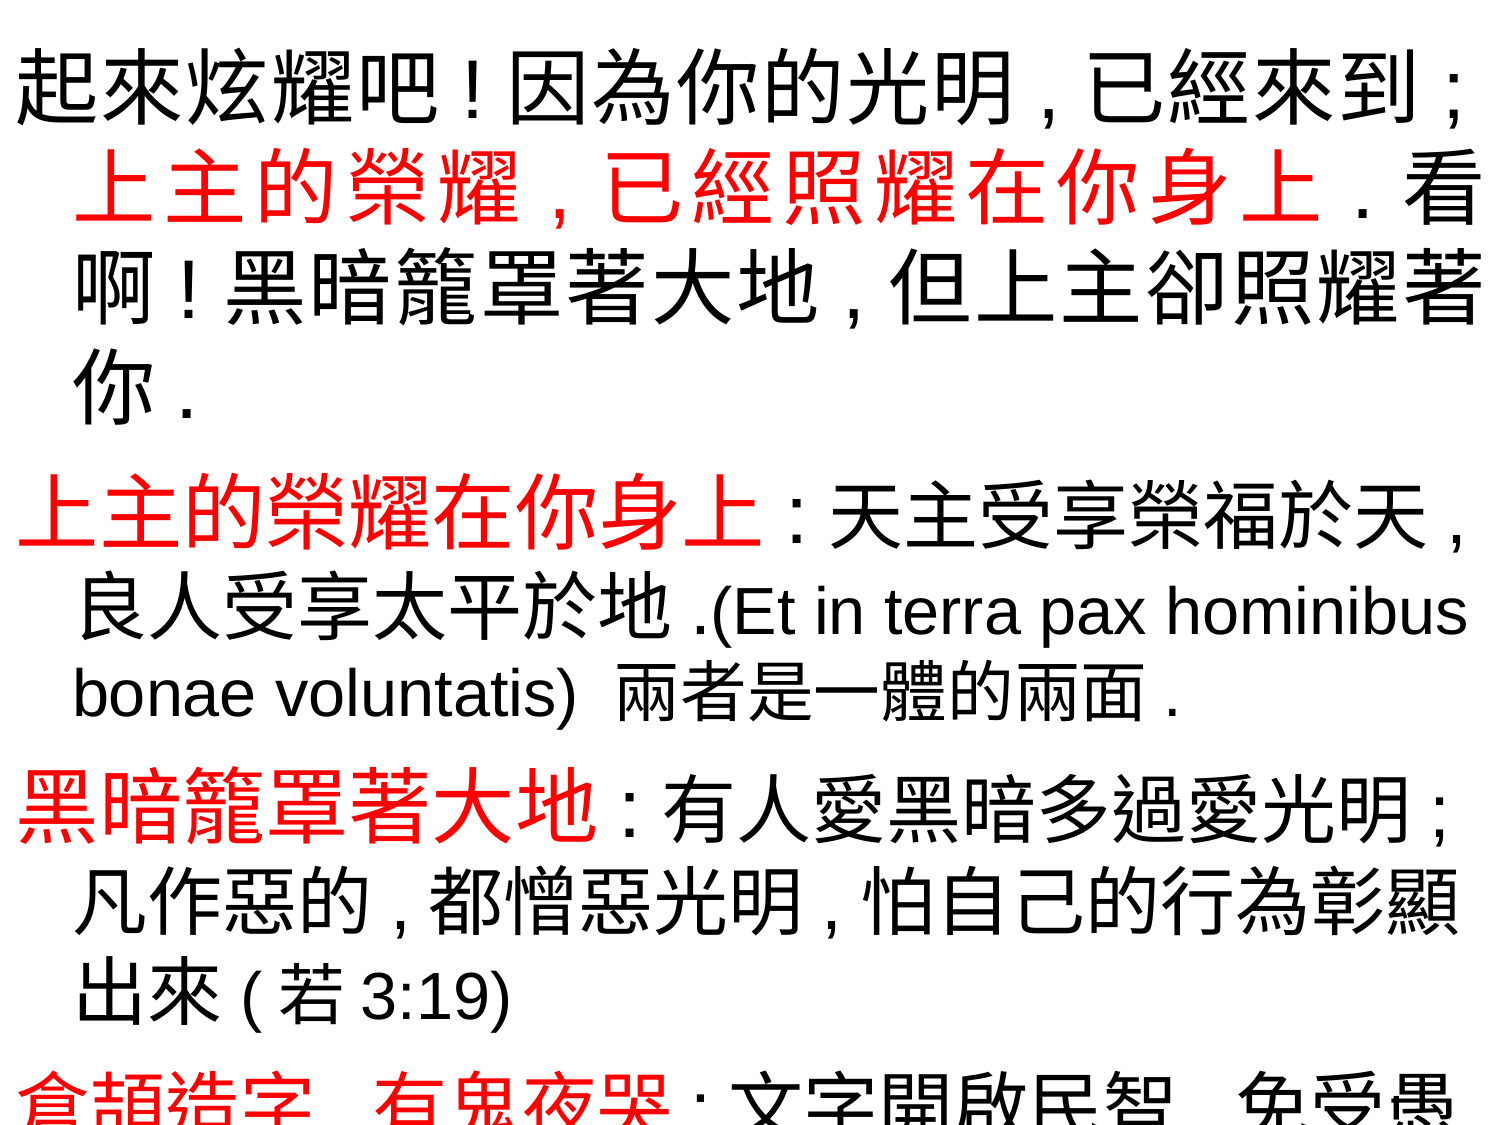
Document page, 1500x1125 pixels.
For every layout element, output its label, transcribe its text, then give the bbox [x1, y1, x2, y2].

list 起來炫耀吧!因為你的光明,已經來到;上主的榮耀,已經照耀在你身上.看啊!黑暗籠罩著大地,但上主卻照耀著你. 上主的榮耀在你身上:天主受享榮福於天,良人受享太平於地.(Et in terra pax hominibus bonae voluntatis) 兩者是一體的兩面. 黑暗籠罩著大地:有人愛黑暗多過愛光明;凡作惡的,都憎惡光明,怕自己的行為彰顯出來(若3:19) 倉頡造字,有鬼夜哭:文字開啟民智,免受愚弄. [0, 27, 1500, 1098]
